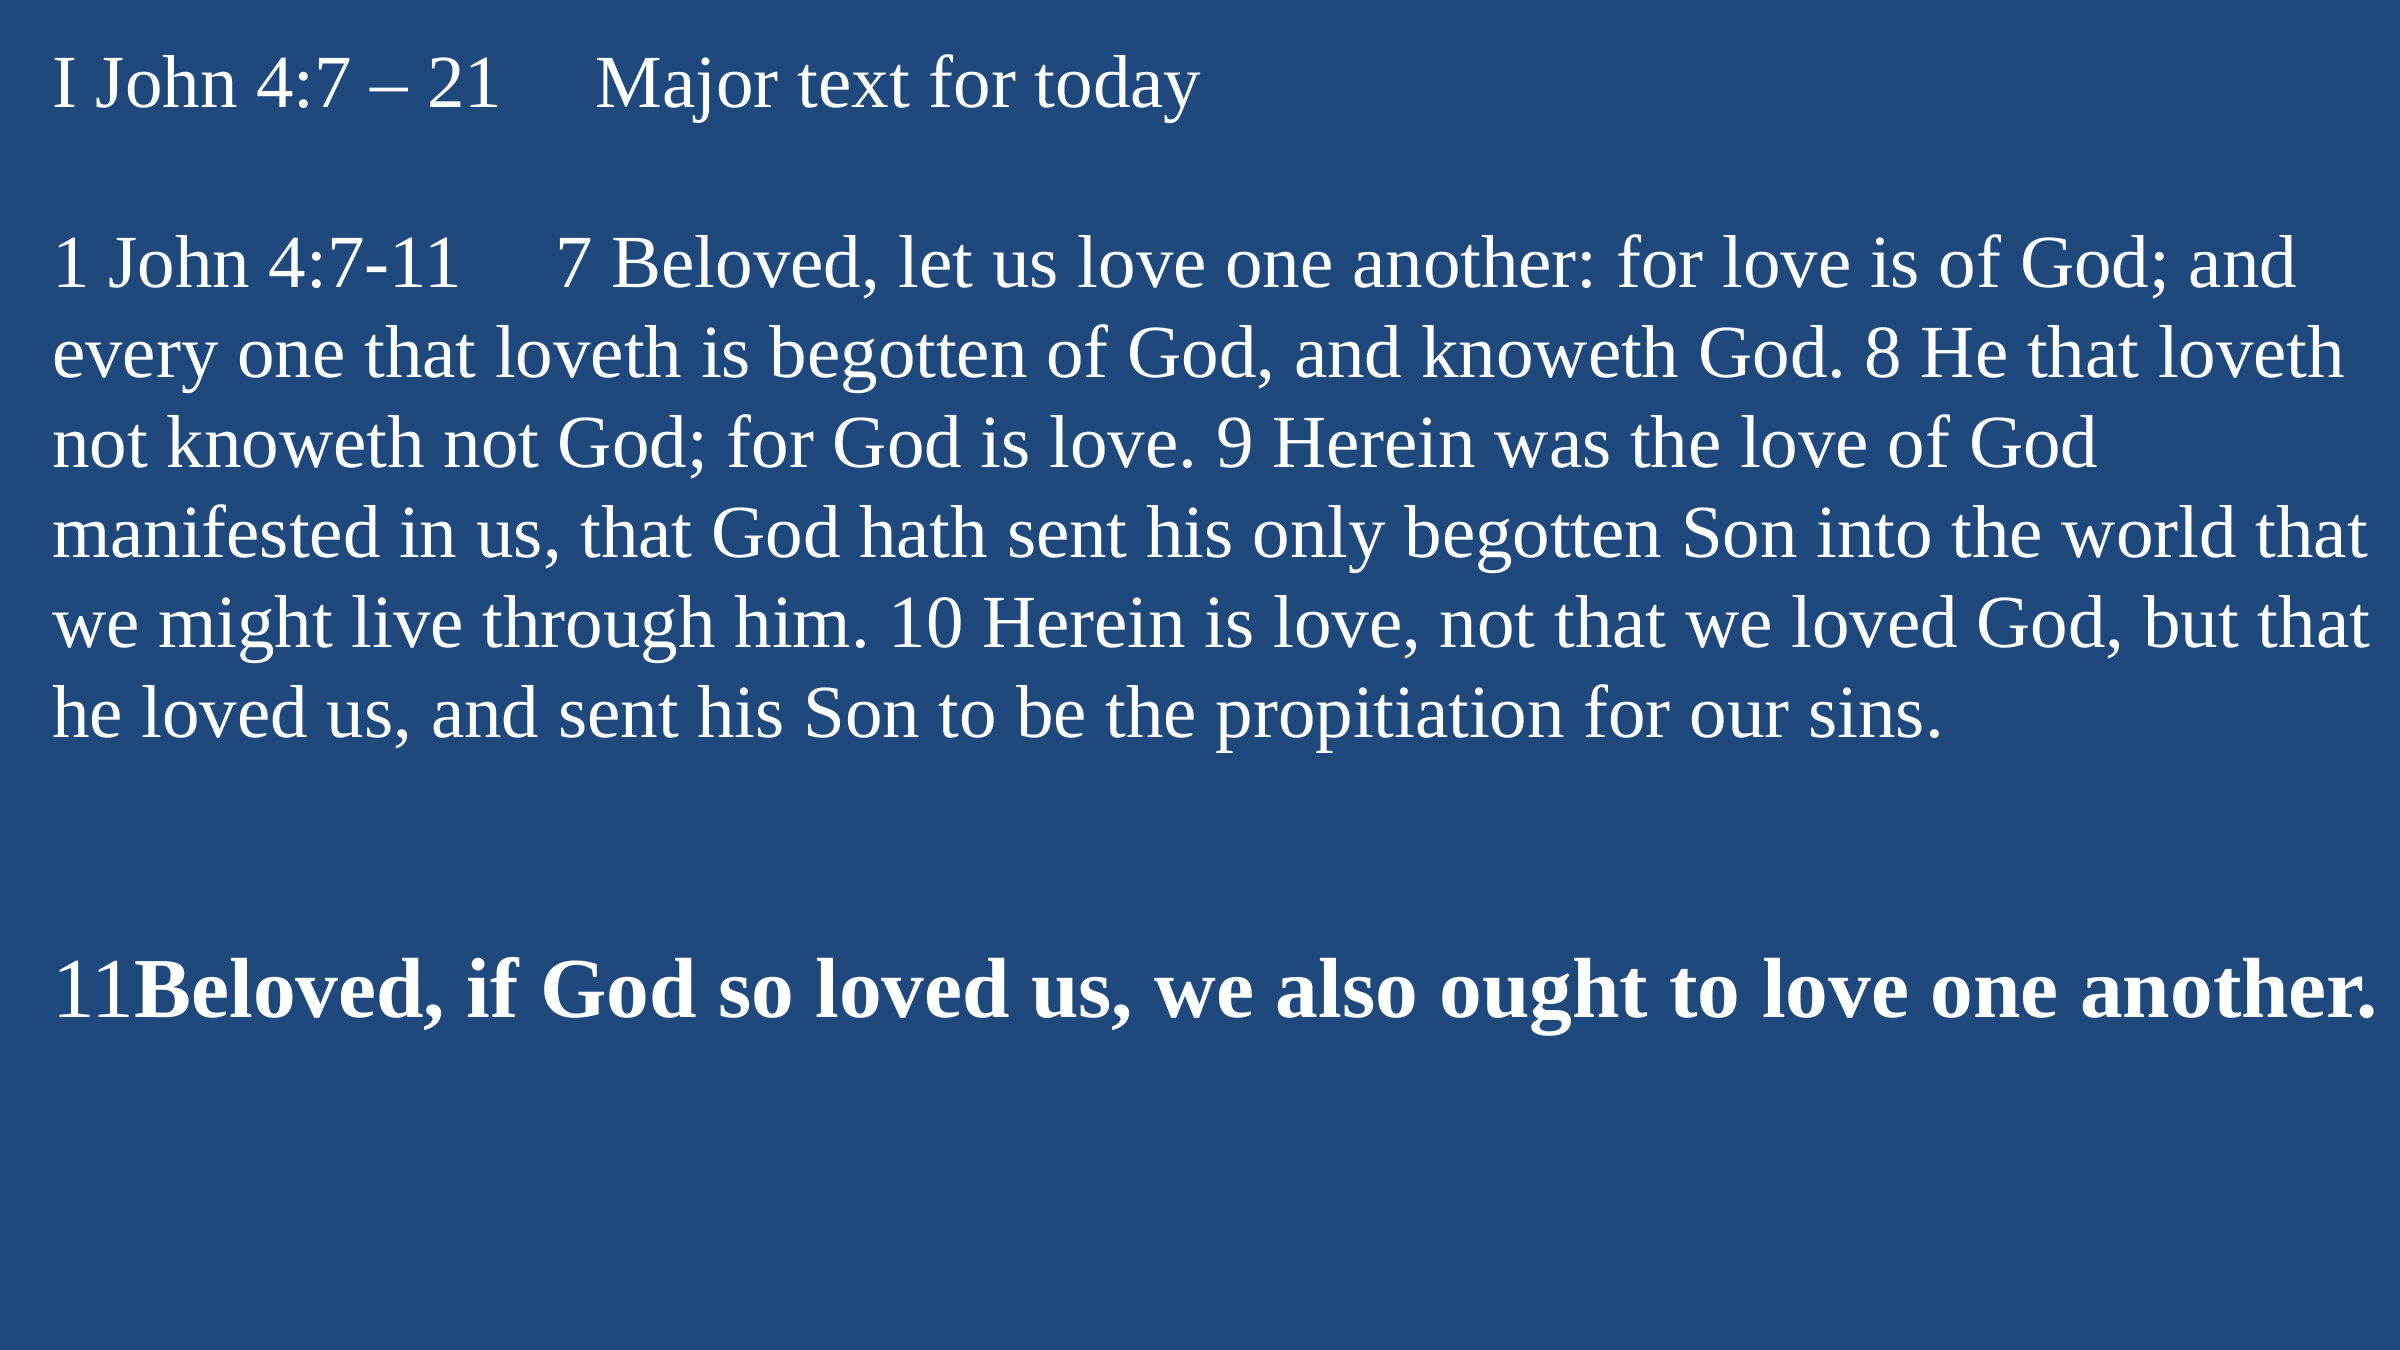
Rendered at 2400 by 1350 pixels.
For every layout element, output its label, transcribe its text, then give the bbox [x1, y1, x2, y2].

text_box I John 4:7 – 21 Major text for today 1 John 4:7-11 7 Beloved, let us love one another: for love is of God; and every one that loveth is begotten of God, and knoweth God. 8 He that loveth not knoweth not God; for God is love. 9 Herein was the love of God manifested in us, that God hath sent his only begotten Son into the world that we might live through him. 10 Herein is love, not that we loved God, but that he loved us, and sent his Son to be the propitiation for our sins. 11Beloved, if God so loved us, we also ought to love one another. [37, 24, 2400, 1350]
